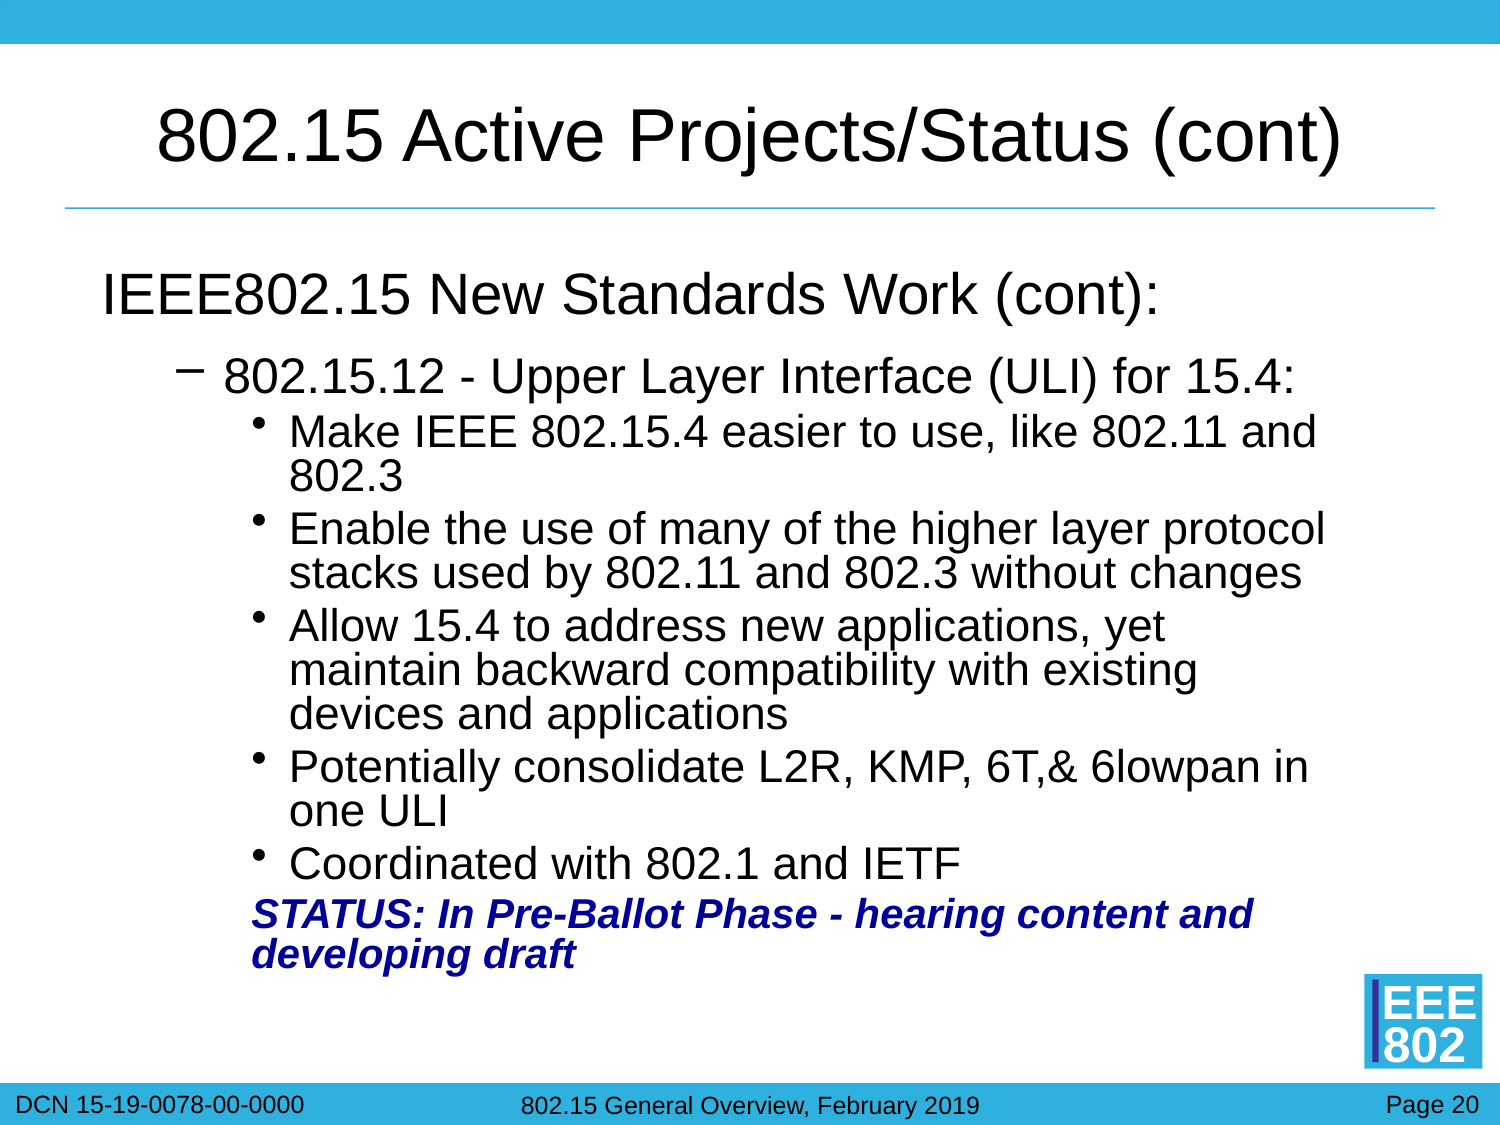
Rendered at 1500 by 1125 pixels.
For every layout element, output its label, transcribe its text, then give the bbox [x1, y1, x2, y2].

list IEEE802.15 New Standards Work (cont): 802.15.12 - Upper Layer Interface (ULI) for 15.4: Make IEEE 802.15.4 easier to use, like 802.11 and 802.3 Enable the use of many of the higher layer protocol stacks used by 802.11 and 802.3 without changes Allow 15.4 to address new applications, yet maintain backward compatibility with existing devices and applications Potentially consolidate L2R, KMP, 6T,& 6lowpan in one ULI Coordinated with 802.1 and IETF STATUS: In Pre-Ballot Phase - hearing content and developing draft [86, 262, 1353, 1071]
title 802.15 Active Projects/Status (cont) [75, 66, 1425, 197]
